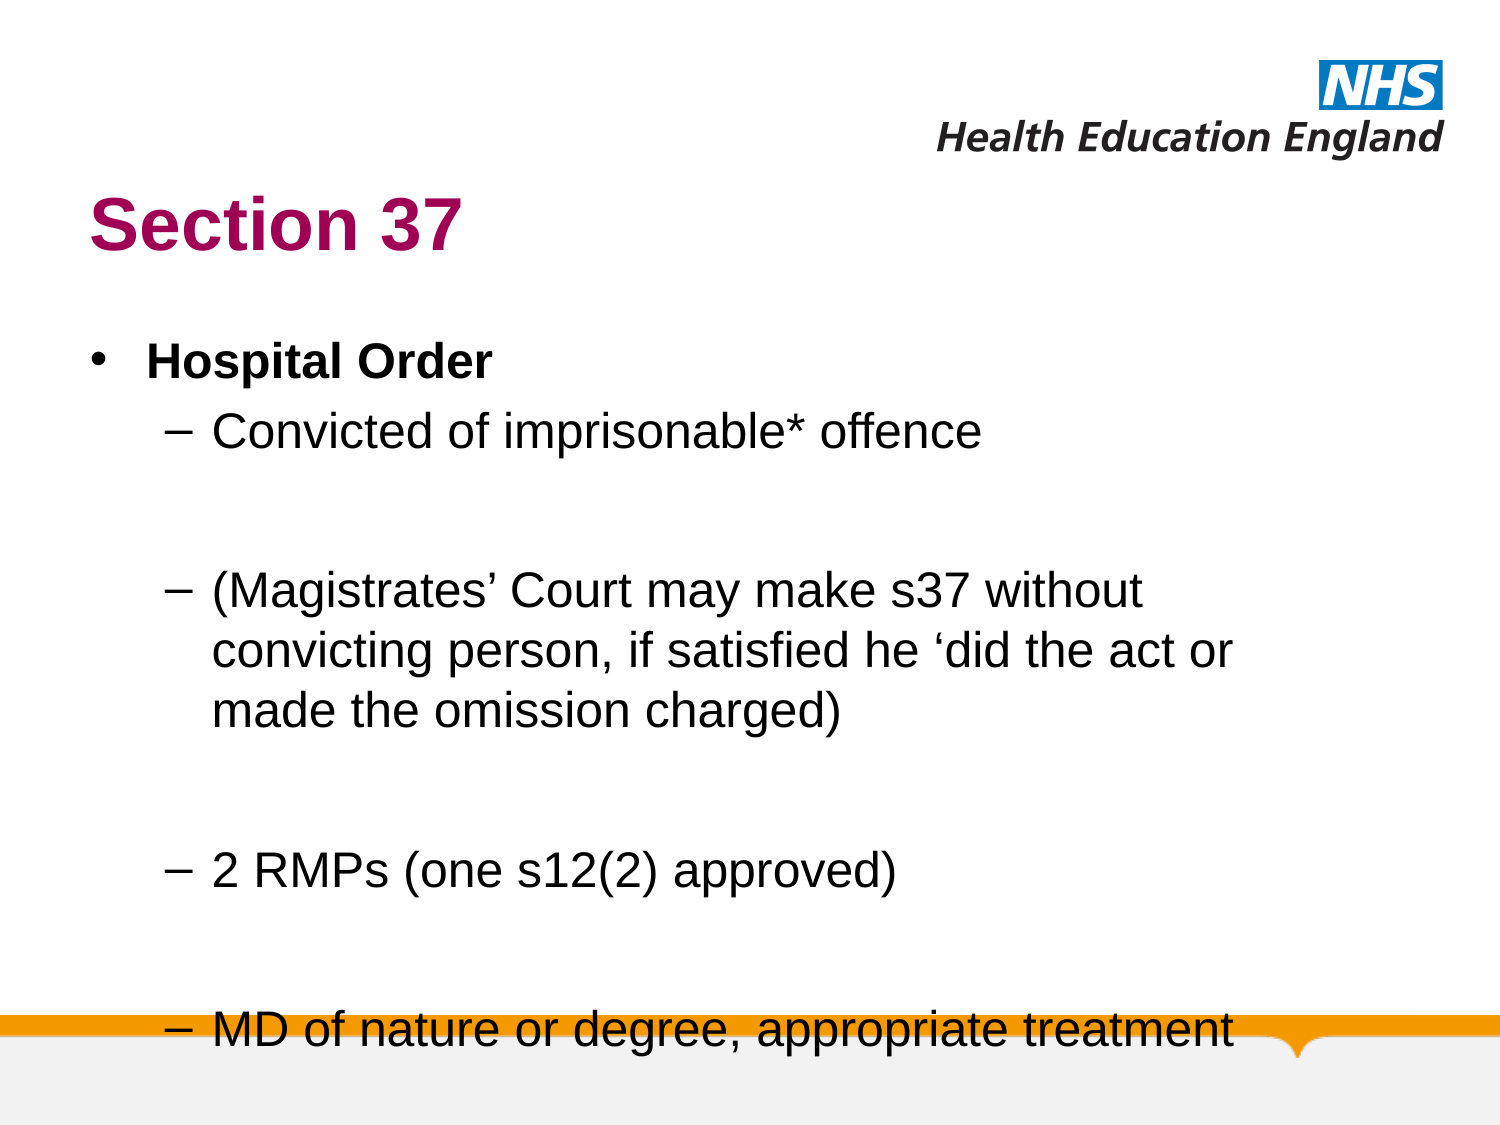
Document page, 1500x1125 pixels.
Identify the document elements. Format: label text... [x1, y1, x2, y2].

picture [936, 59, 1445, 161]
title Section 37 [75, 168, 1350, 280]
list Hospital Order Convicted of imprisonable* offence (Magistrates’ Court may make s37 without convicting person, if satisfied he ‘did the act or made the omission charged) 2 RMPs (one s12(2) approved) MD of nature or degree, appropriate treatment [75, 320, 1361, 931]
